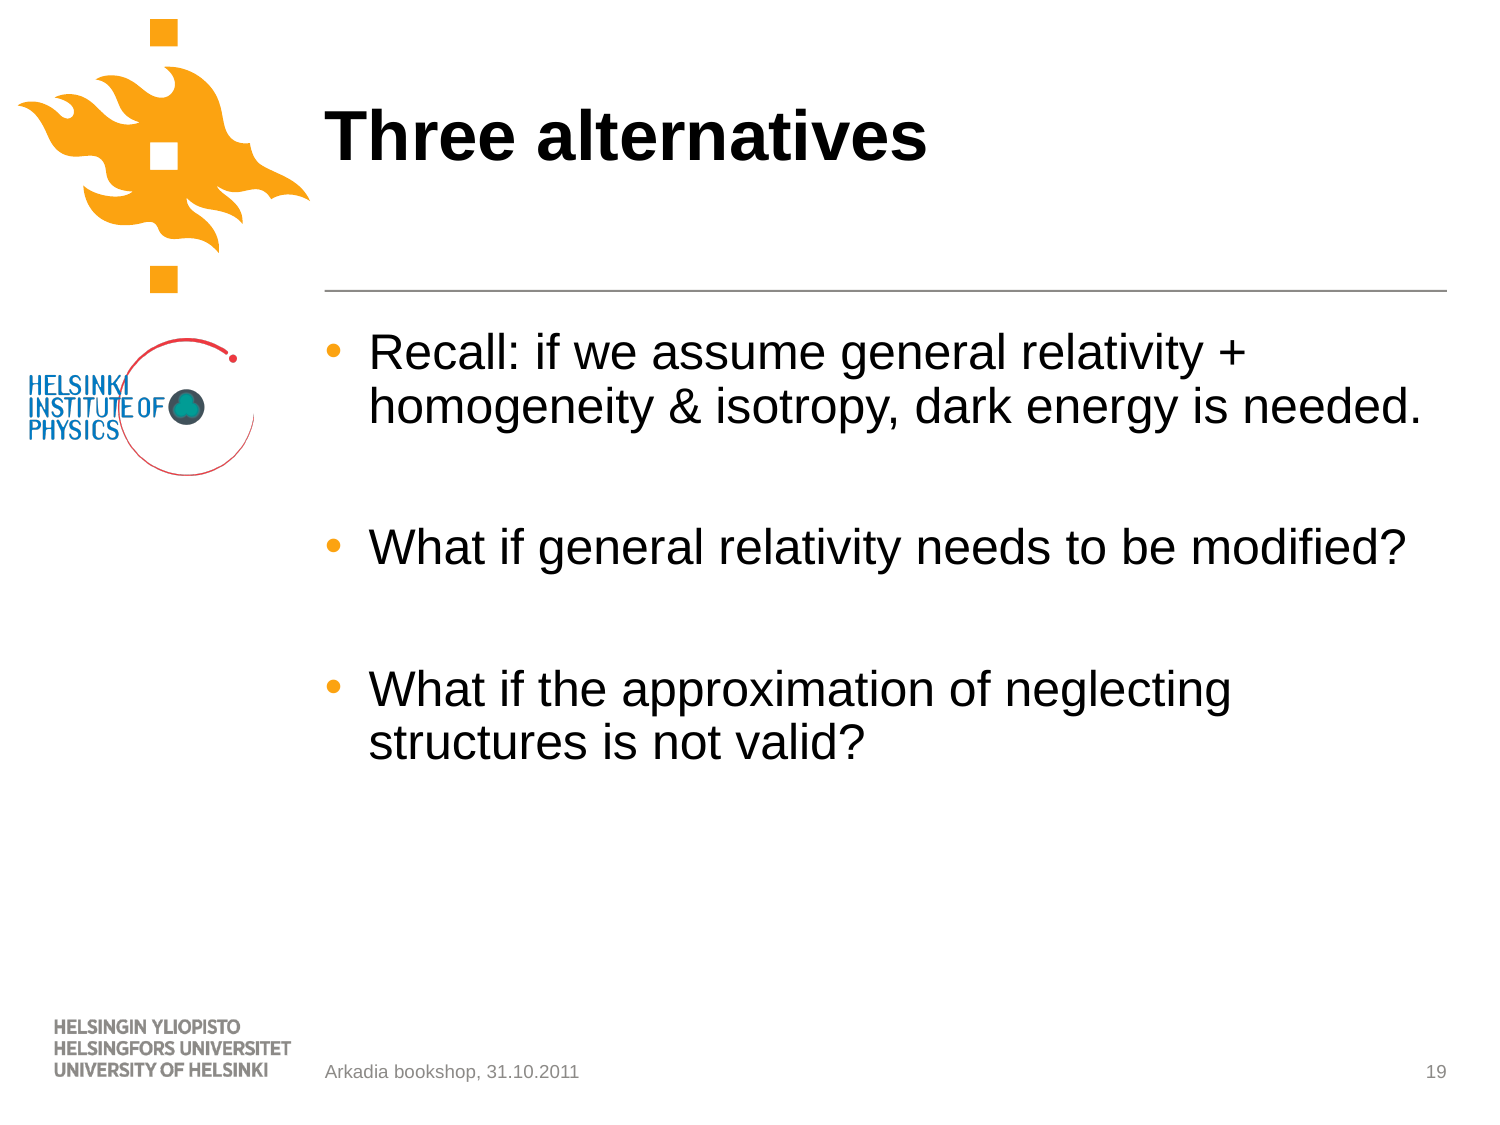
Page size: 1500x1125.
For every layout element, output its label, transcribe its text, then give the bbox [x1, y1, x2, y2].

title Three alternatives [324, 90, 1447, 279]
footer Arkadia bookshop, 31.10.2011 [324, 1011, 1069, 1083]
picture [53, 1017, 292, 1079]
slide_number 19 [1376, 1011, 1447, 1083]
list Recall: if we assume general relativity + homogeneity & isotropy, dark energy is needed. What if general relativity needs to be modified? What if the approximation of neglecting structures is not valid? [324, 326, 1447, 1035]
